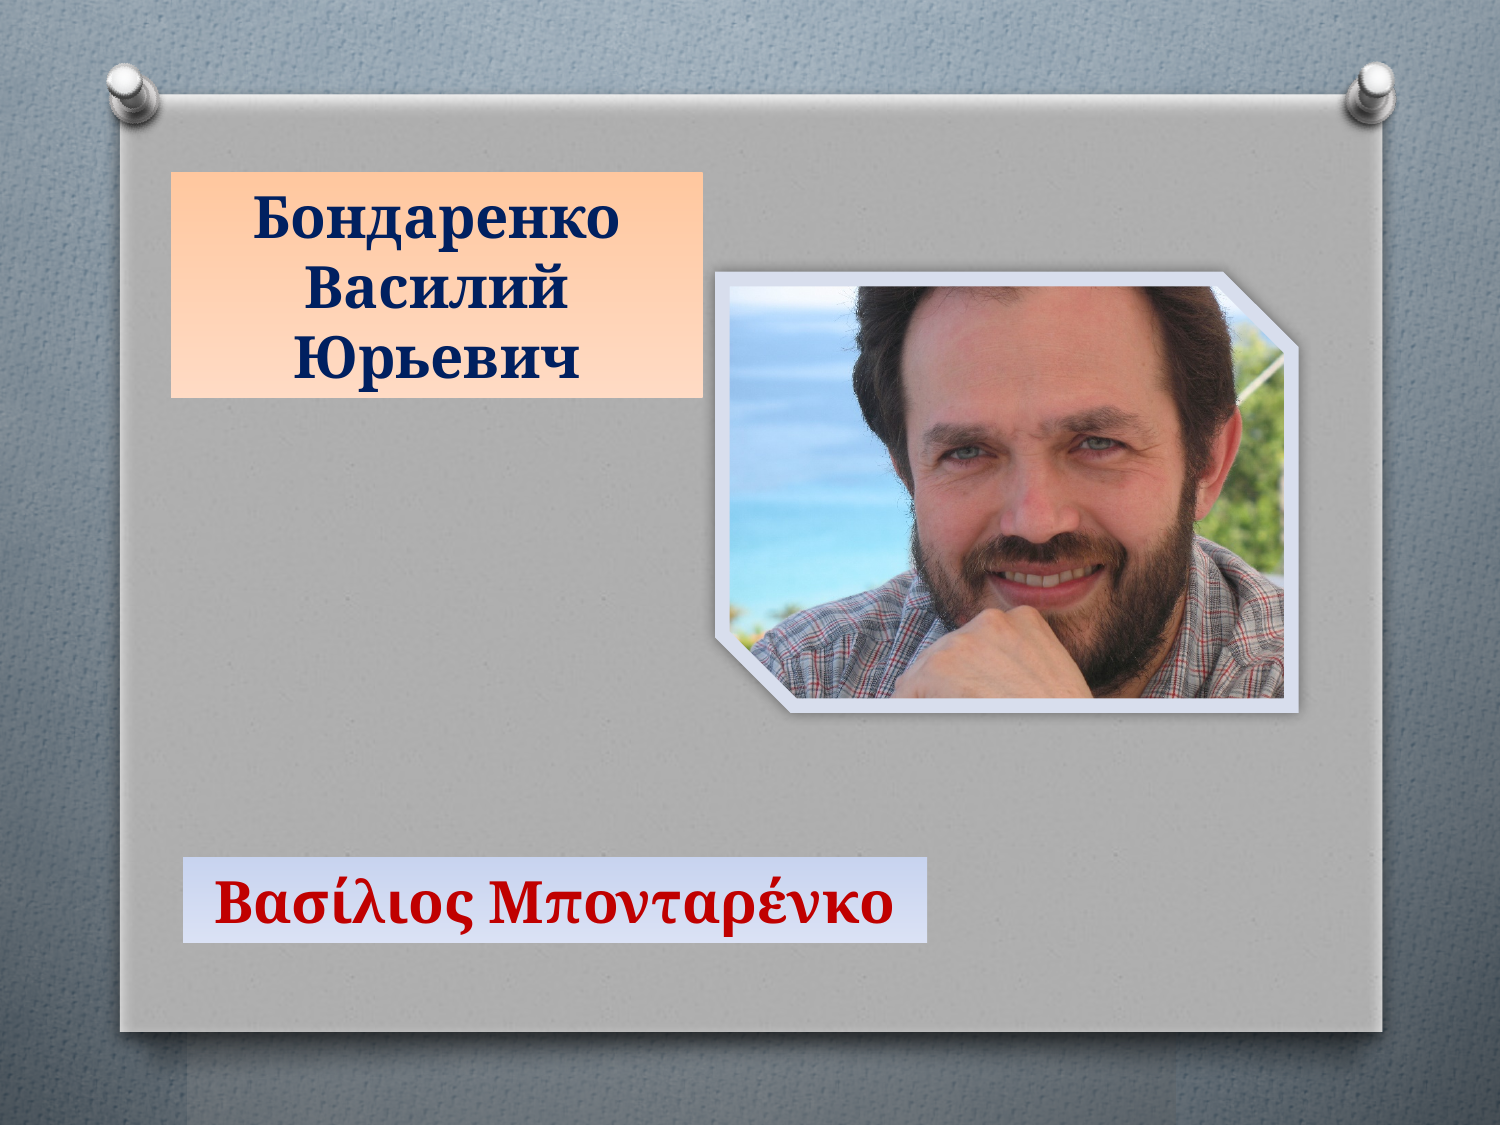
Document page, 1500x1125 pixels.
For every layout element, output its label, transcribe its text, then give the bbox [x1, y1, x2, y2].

text_box Βασίλιος Μπονταρένκο [183, 857, 928, 943]
picture [722, 278, 1292, 706]
picture [1317, 35, 1439, 156]
text_box Бондаренко Василий Юрьевич [171, 172, 703, 398]
picture [75, 29, 198, 153]
